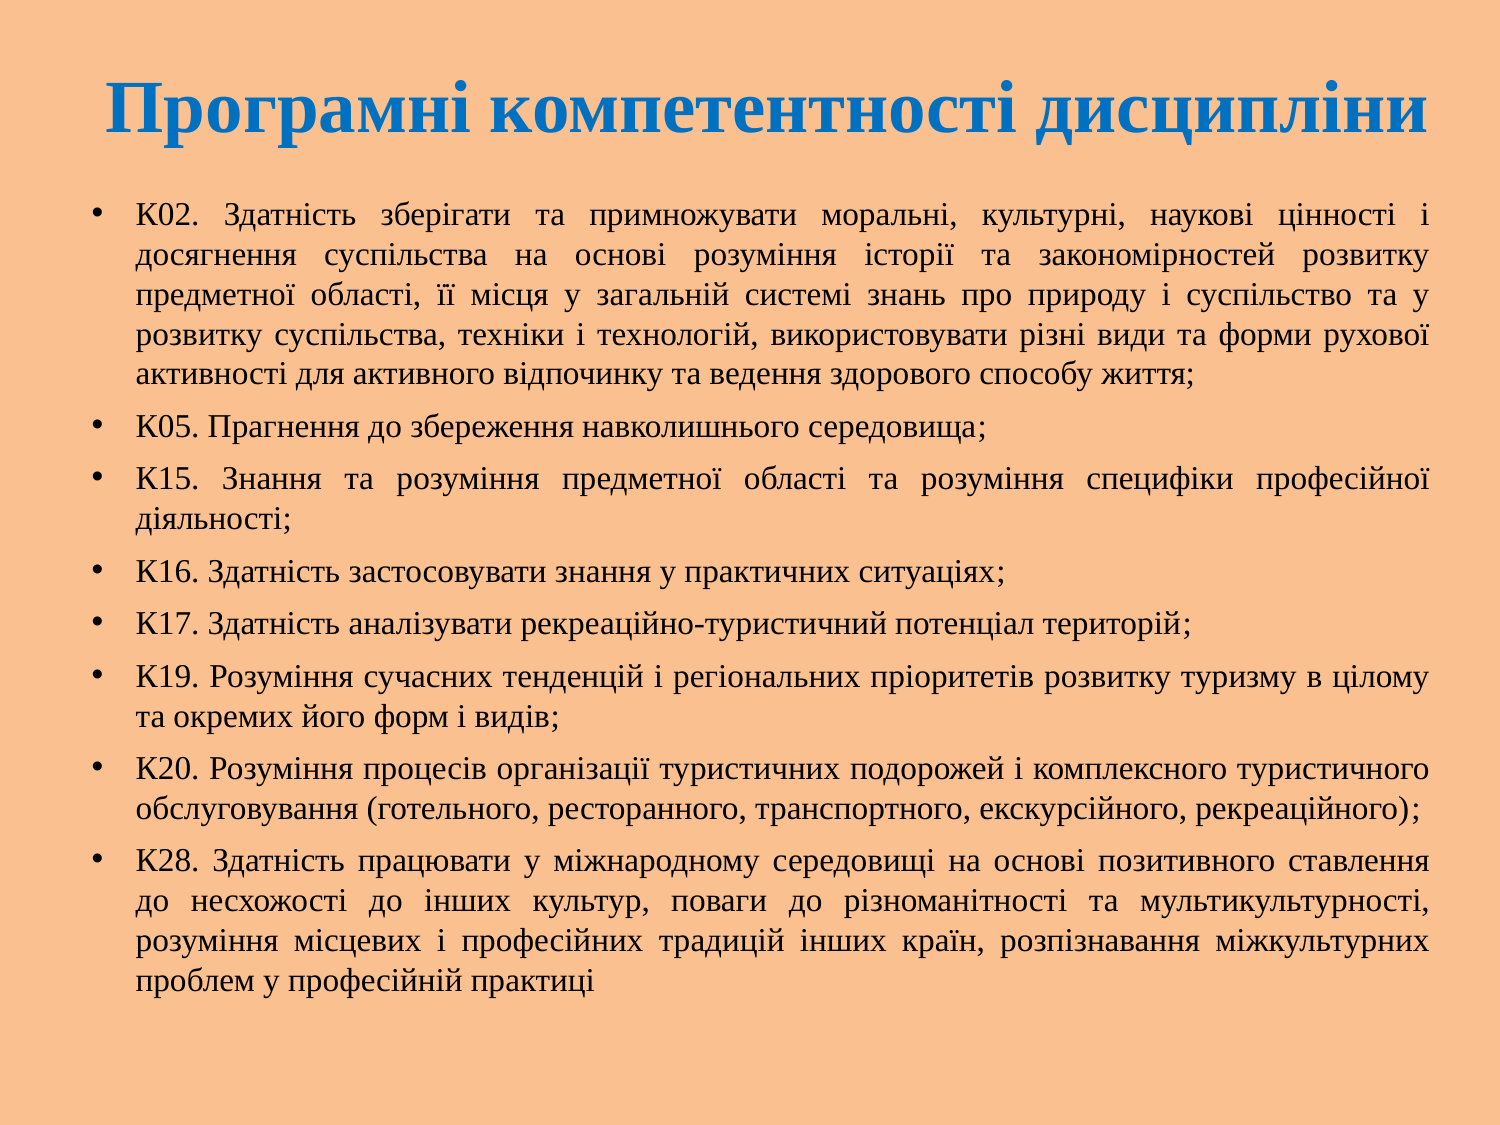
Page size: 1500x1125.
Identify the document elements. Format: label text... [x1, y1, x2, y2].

list К02. Здатність зберігати та примножувати моральні, культурні, наукові цінності і досягнення суспільства на основі розуміння історії та закономірностей розвитку предметної області, її місця у загальній системі знань про природу і суспільство та у розвитку суспільства, техніки і технологій, використовувати різні види та форми рухової активності для активного відпочинку та ведення здорового способу життя; К05. Прагнення до збереження навколишнього середовища; К15. Знання та розуміння предметної області та розуміння специфіки професійної діяльності; К16. Здатність застосовувати знання у практичних ситуаціях; К17. Здатність аналізувати рекреаційно-туристичний потенціал територій; К19. Розуміння сучасних тенденцій і регіональних пріоритетів розвитку туризму в цілому та окремих його форм і видів; К20. Розуміння процесів організації туристичних подорожей і комплексного туристичного обслуговування (готельного, ресторанного, транспортного, екскурсійного, рекреаційного); К28. Здатність працювати у міжнародному середовищі на основі позитивного ставлення до несхожості до інших культур, поваги до різноманітності та мультикультурності, розуміння місцевих і професійних традицій інших країн, розпізнавання міжкультурних проблем у професійній практиці [76, 184, 1448, 1006]
title Програмні компетентності дисципліни [88, 44, 1448, 162]
